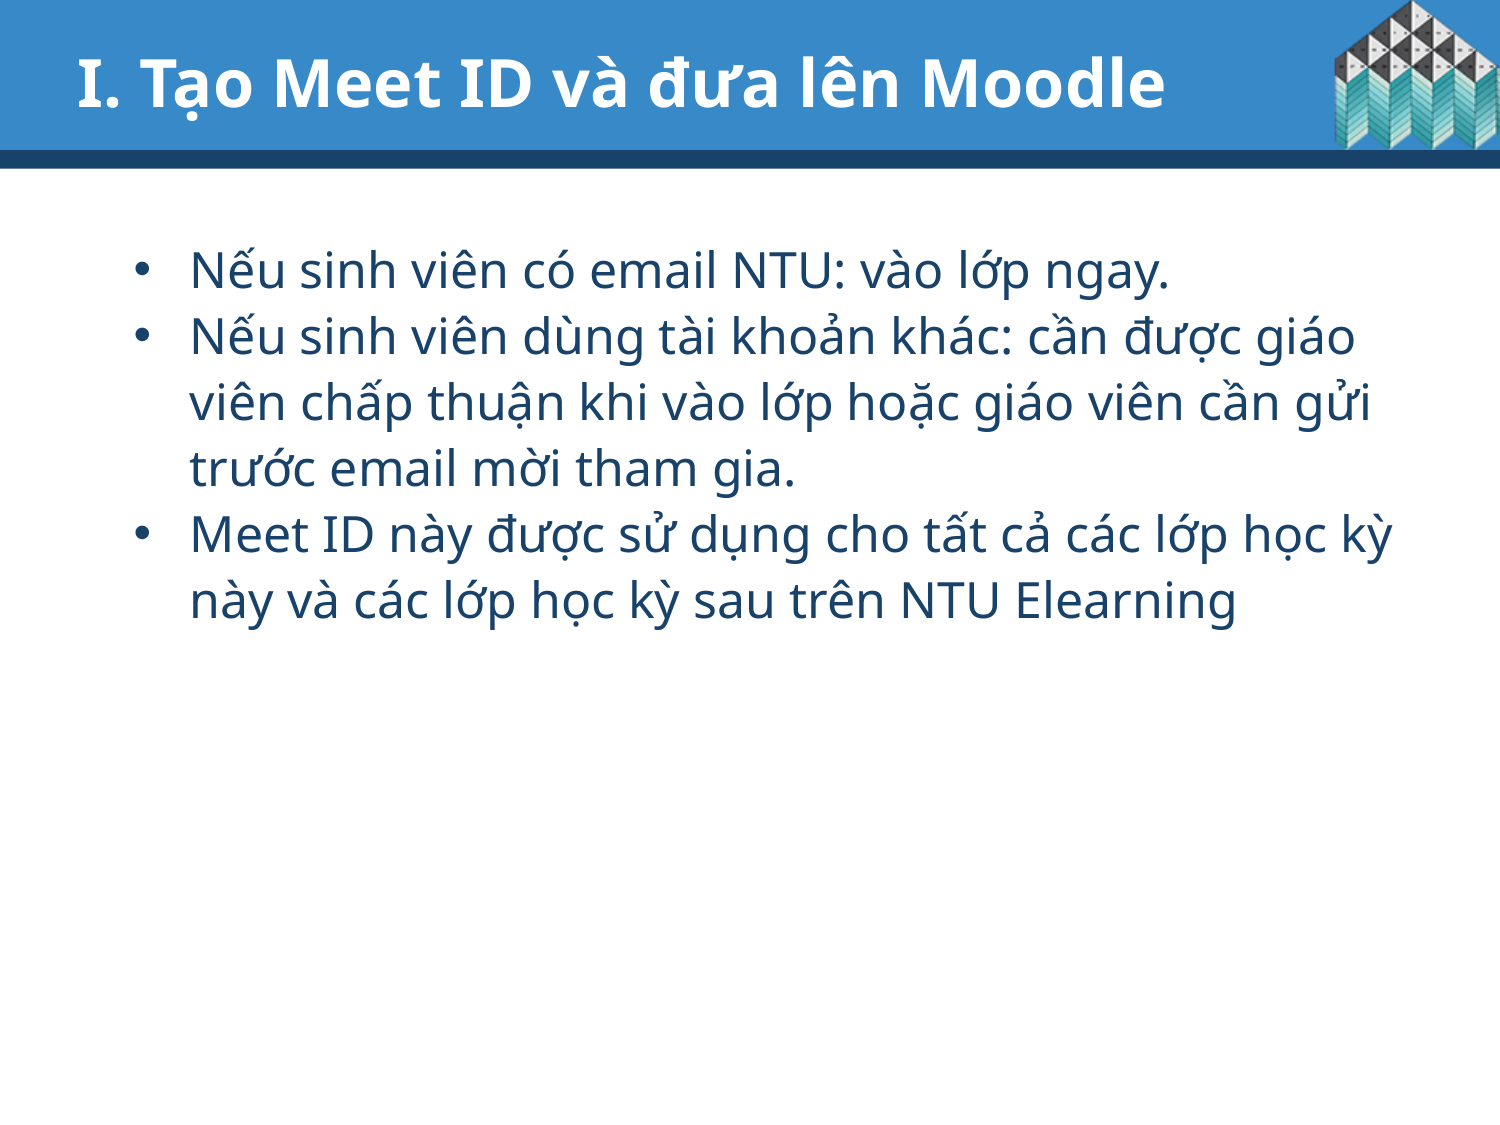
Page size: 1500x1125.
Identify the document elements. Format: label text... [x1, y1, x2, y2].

picture [0, 1, 1500, 150]
title I. Tạo Meet ID và đưa lên Moodle [62, 24, 1463, 138]
text_box Nếu sinh viên có email NTU: vào lớp ngay. Nếu sinh viên dùng tài khoản khác: cần được giáo viên chấp thuận khi vào lớp hoặc giáo viên cần gửi trước email mời tham gia. Meet ID này được sử dụng cho tất cả các lớp học kỳ này và các lớp học kỳ sau trên NTU Elearning [24, 225, 1425, 636]
